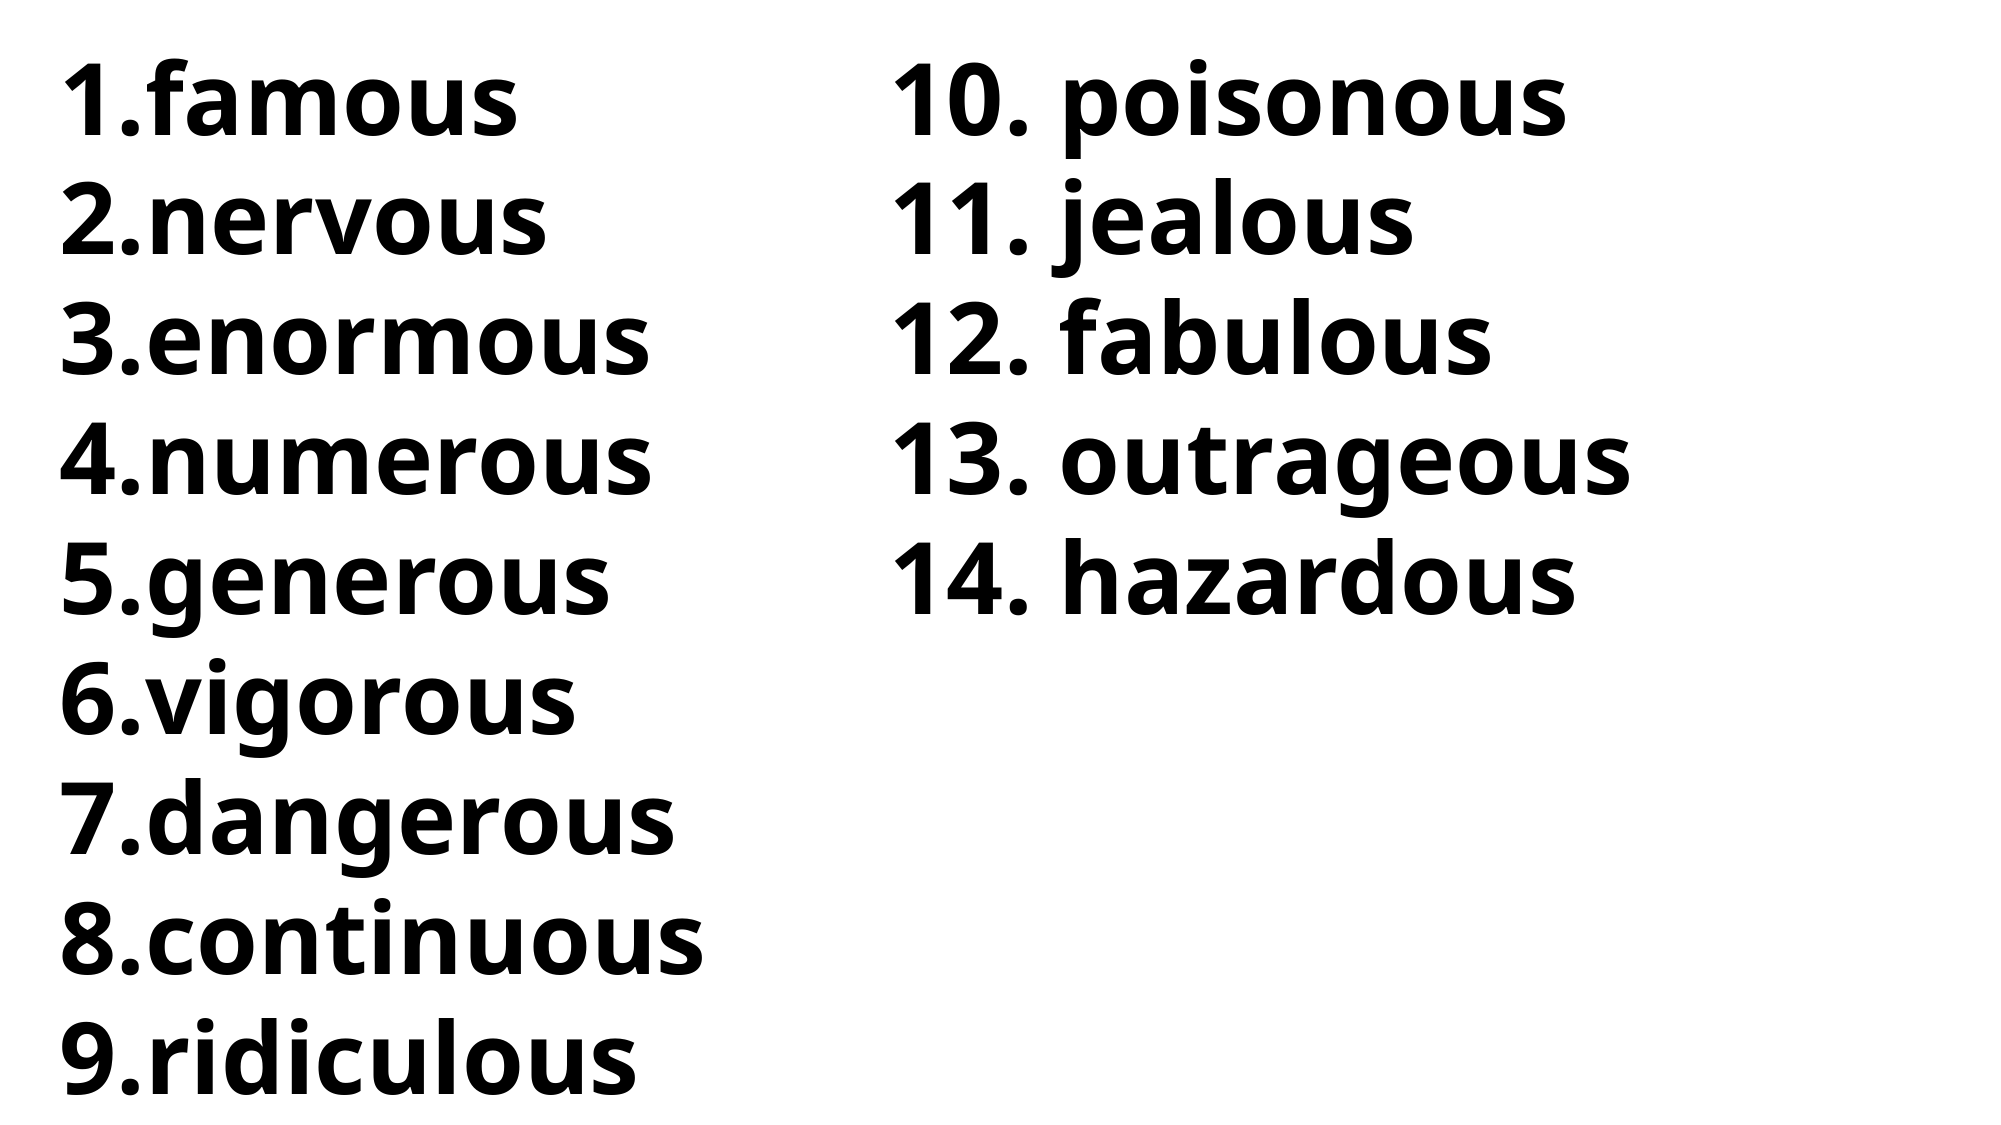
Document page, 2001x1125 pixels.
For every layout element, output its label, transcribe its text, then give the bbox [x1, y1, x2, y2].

text_box famous nervous enormous numerous generous vigorous dangerous continuous ridiculous [44, 27, 923, 1122]
text_box 10. poisonous 11. jealous 12. fabulous 13. outrageous 14. hazardous [875, 27, 2000, 642]
